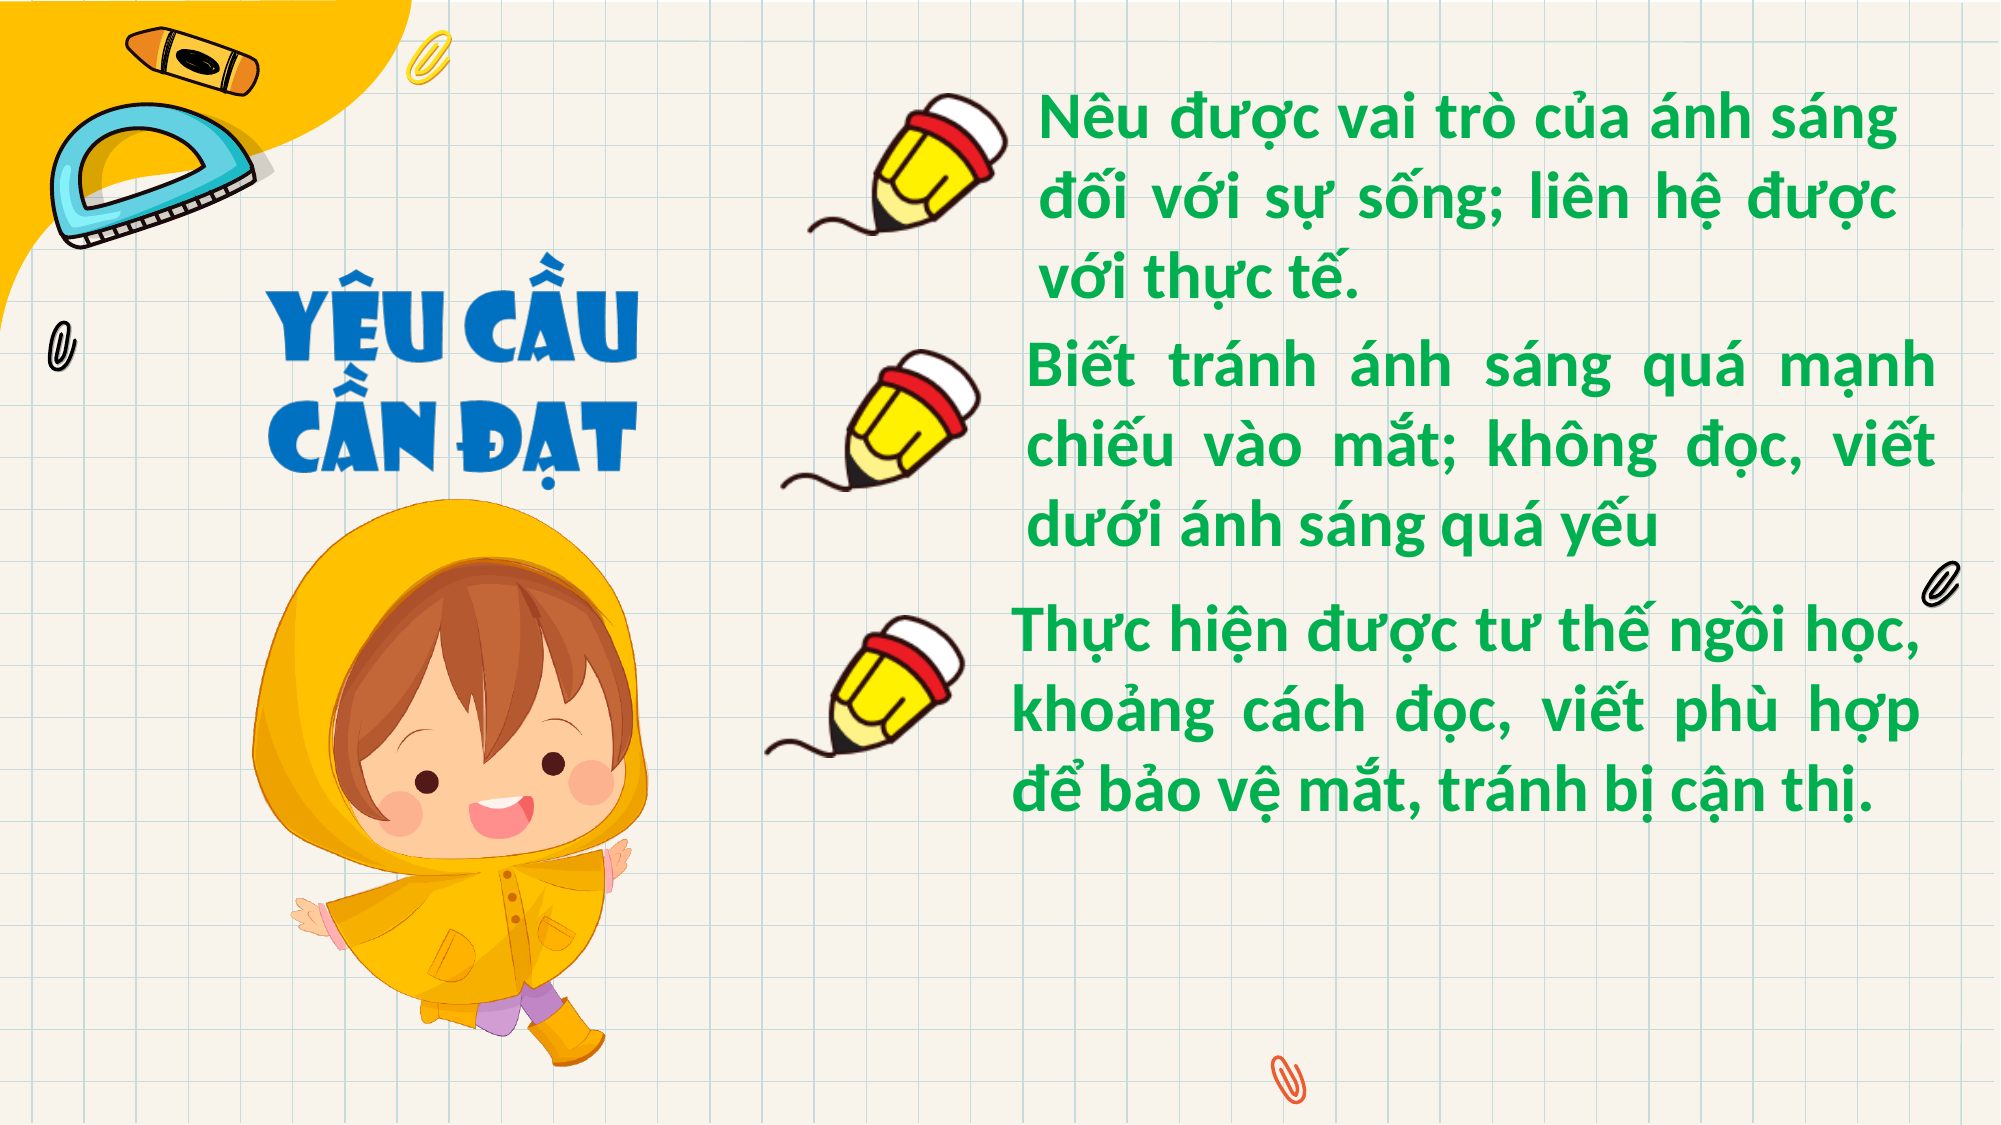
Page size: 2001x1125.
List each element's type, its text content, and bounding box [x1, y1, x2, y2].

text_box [49, 322, 77, 371]
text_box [126, 27, 259, 96]
text_box Thực hiện được tư thế ngồi học, khoảng cách đọc, viết phù hợp để bảo vệ mắt, tránh bị cận thị. [996, 577, 1938, 833]
picture [115, 238, 983, 1118]
picture [806, 93, 1010, 236]
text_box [1923, 562, 1960, 607]
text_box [407, 31, 451, 84]
text_box Nêu được vai trò của ánh sáng đối với sự sống; liên hệ được với thực tế. [1023, 64, 1914, 312]
text_box Biết tránh ánh sáng quá mạnh chiếu vào mắt; không đọc, viết dưới ánh sáng quá yếu [1011, 312, 1954, 567]
text_box [0, 0, 412, 333]
text_box [1272, 1057, 1305, 1103]
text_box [49, 102, 275, 248]
